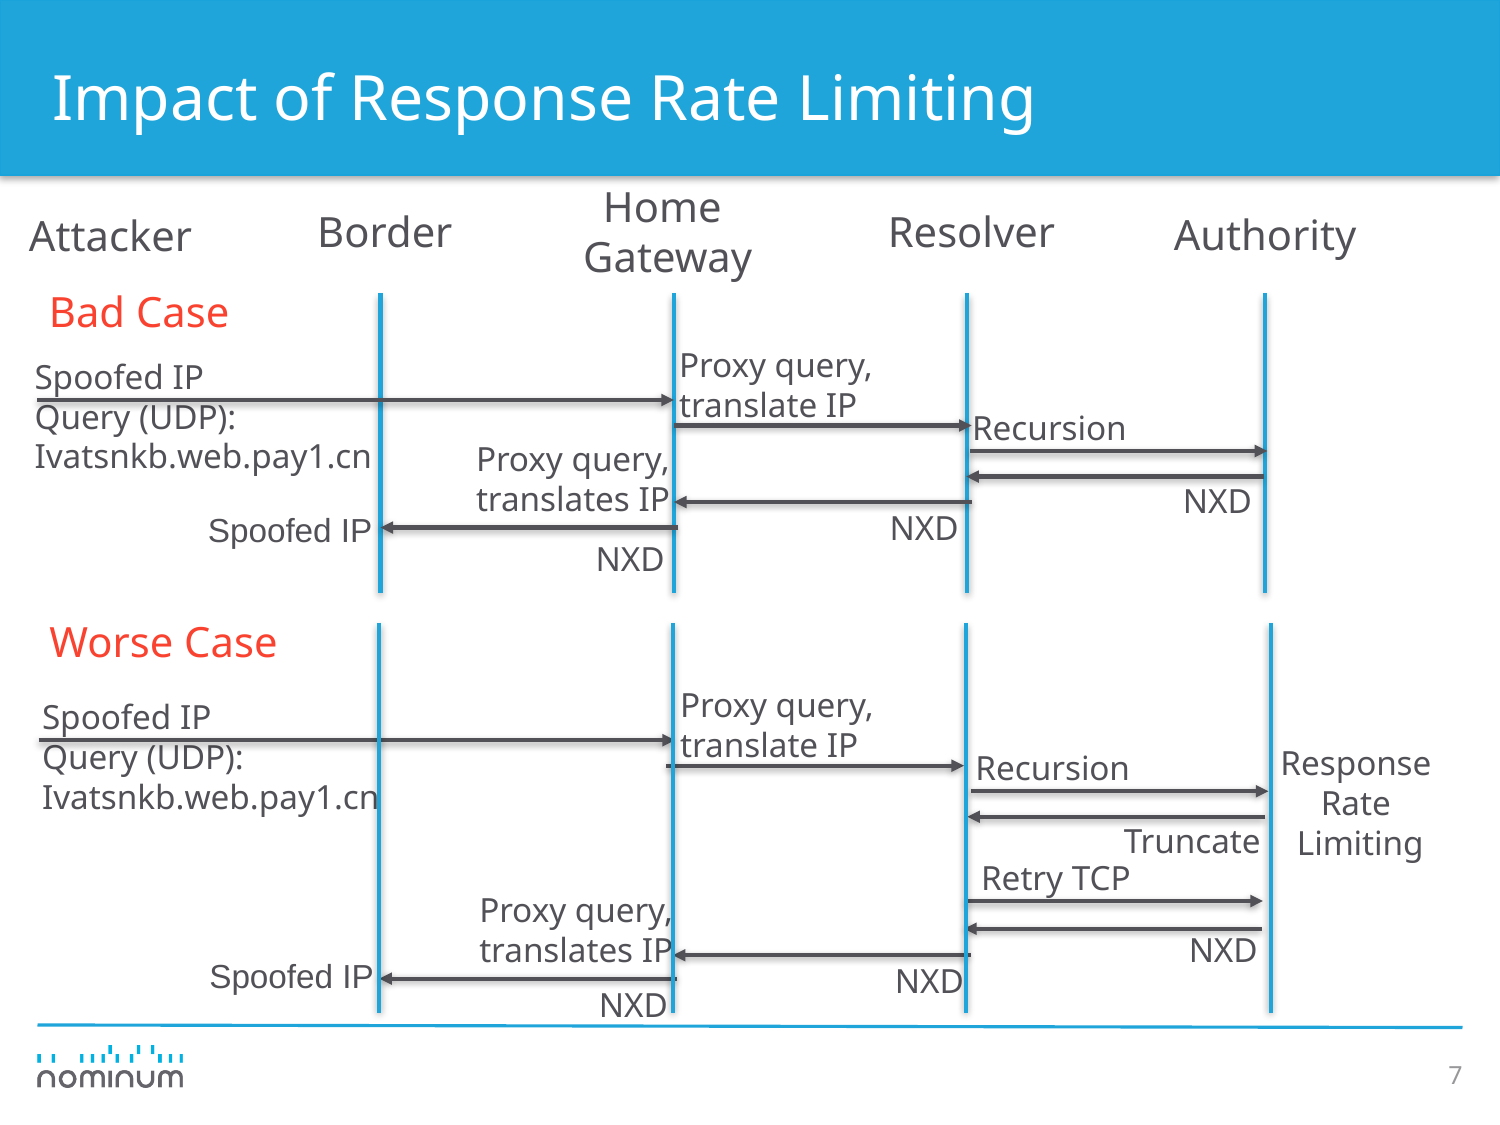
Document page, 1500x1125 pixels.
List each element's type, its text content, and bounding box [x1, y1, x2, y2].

text_box Truncate [1123, 824, 1261, 861]
text_box Worse Case [49, 616, 278, 667]
text_box Bad Case [48, 285, 230, 336]
text_box Resolver [887, 206, 1056, 257]
text_box Recursion [972, 407, 1127, 448]
text_box Border [317, 206, 453, 257]
title Impact of Response Rate Limiting [37, 38, 1464, 163]
text_box Spoofed IP [194, 947, 372, 1003]
text_box Response Rate Limiting [1280, 742, 1441, 862]
picture [37, 1045, 183, 1088]
text_box Spoofed IP Query (UDP): Ivatsnkb.web.pay1.cn [42, 696, 372, 736]
text_box Home Gateway [583, 180, 753, 281]
text_box Recursion [975, 747, 1131, 788]
text_box NXD [598, 987, 668, 1025]
text_box Authority [1173, 208, 1357, 259]
text_box NXD [1182, 485, 1252, 520]
text_box Proxy query, translate IP [680, 684, 875, 764]
text_box NXD [1188, 937, 1258, 970]
text_box Proxy query, translates IP [479, 889, 666, 970]
text_box Spoofed IP [193, 501, 376, 557]
text_box NXD [889, 511, 959, 548]
text_box NXD [595, 537, 665, 578]
slide_number 7 [1112, 1027, 1463, 1088]
text_box Spoofed IP Query (UDP): Ivatsnkb.web.pay1.cn [34, 408, 373, 476]
text_box NXD [894, 963, 959, 1001]
text_box Spoofed IP Query (UDP): Ivatsnkb.web.pay1.cn [42, 751, 372, 816]
text_box Retry TCP [980, 856, 1131, 897]
text_box Attacker [28, 209, 193, 260]
text_box Spoofed IP Query (UDP): Ivatsnkb.web.pay1.cn [34, 355, 373, 400]
text_box Proxy query, translates IP [476, 438, 669, 519]
text_box Proxy query, translate IP [679, 343, 874, 424]
